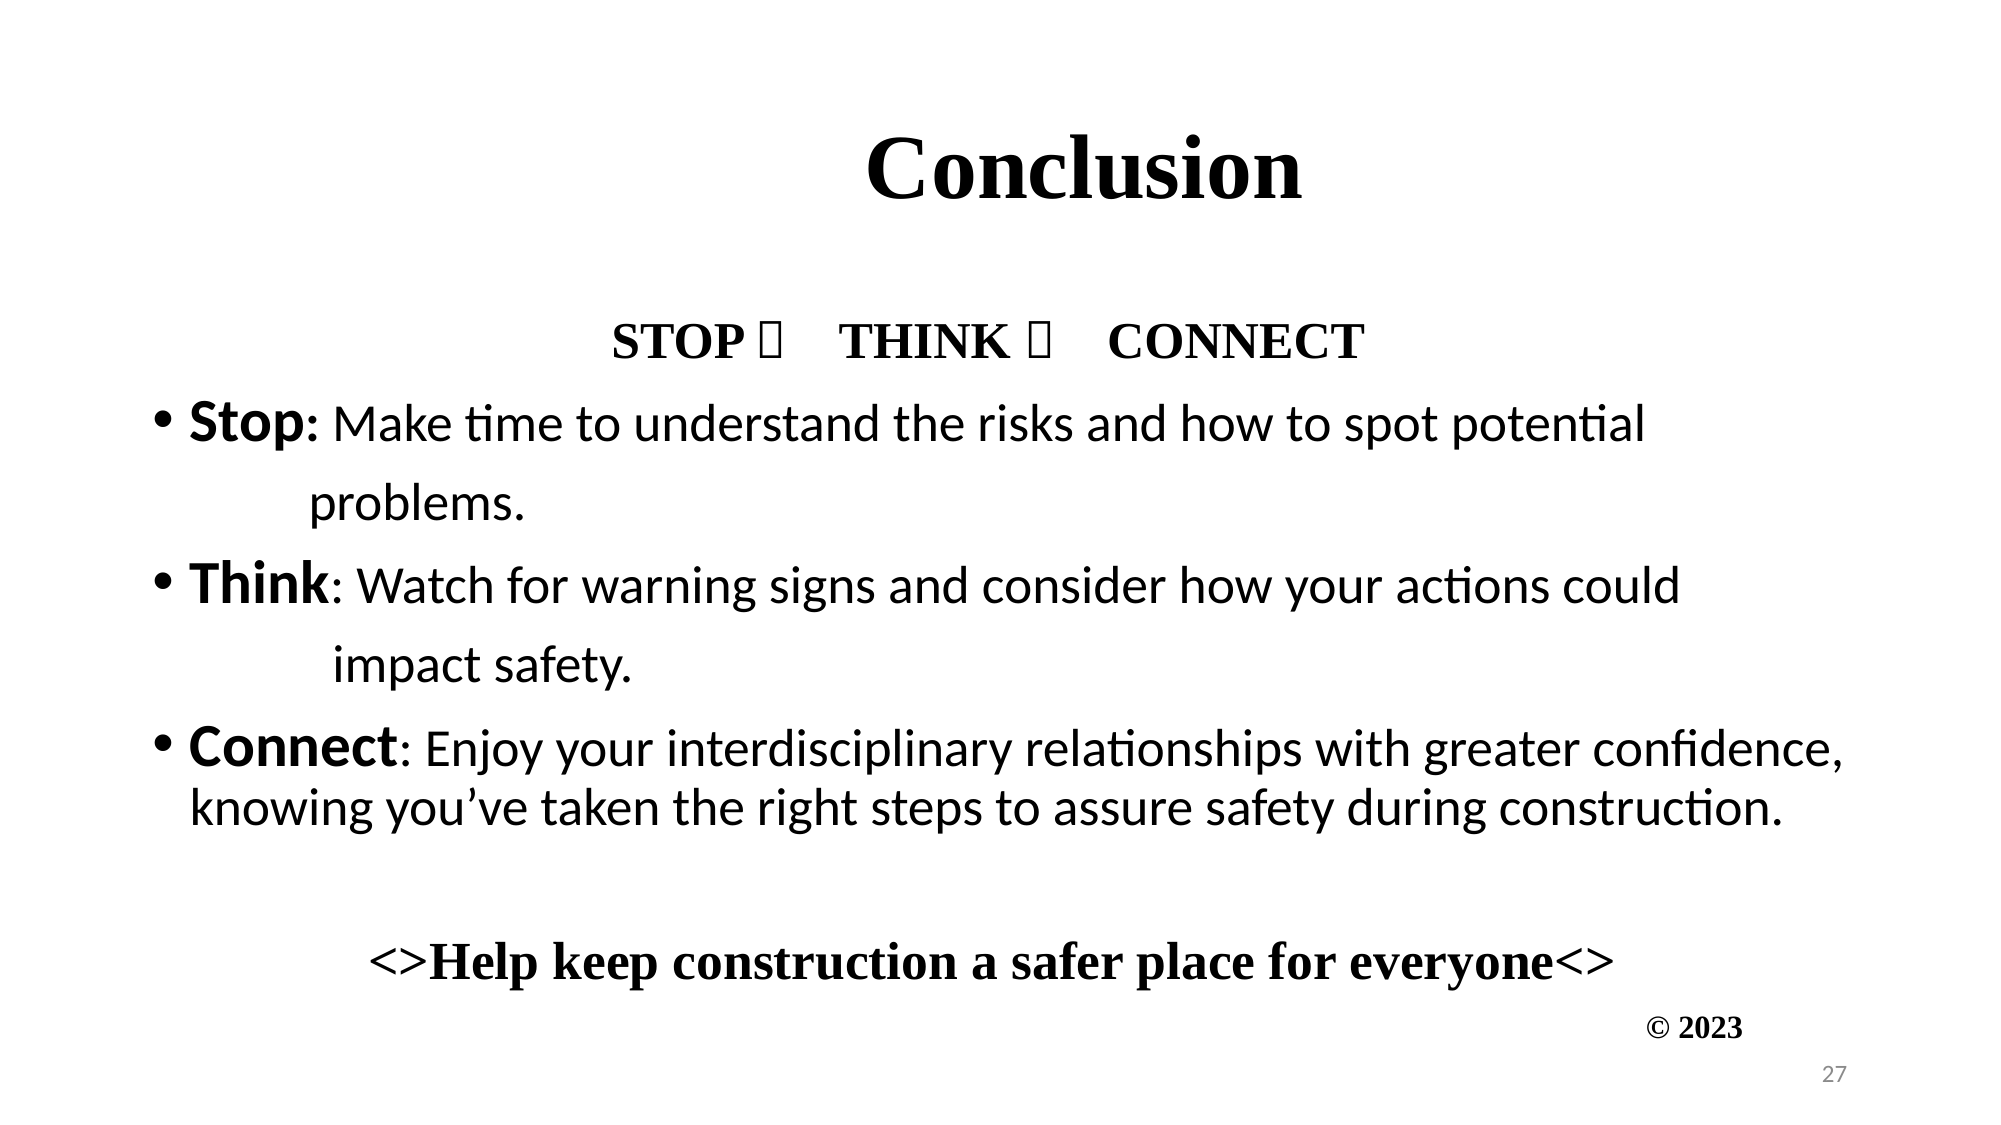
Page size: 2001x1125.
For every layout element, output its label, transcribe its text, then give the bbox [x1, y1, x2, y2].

slide_number 27 [1412, 1042, 1863, 1103]
title Conclusion [137, 59, 1863, 220]
list STOP  THINK  CONNECT Stop: Make time to understand the risks and how to spot potential problems. Think: Watch for warning signs and consider how your actions could impact safety. Connect: Enjoy your interdisciplinary relationships with greater confidence, knowing you’ve taken the right steps to assure safety during construction. <>Help keep construction a safer place for everyone<> © 2023 [137, 220, 1863, 1103]
